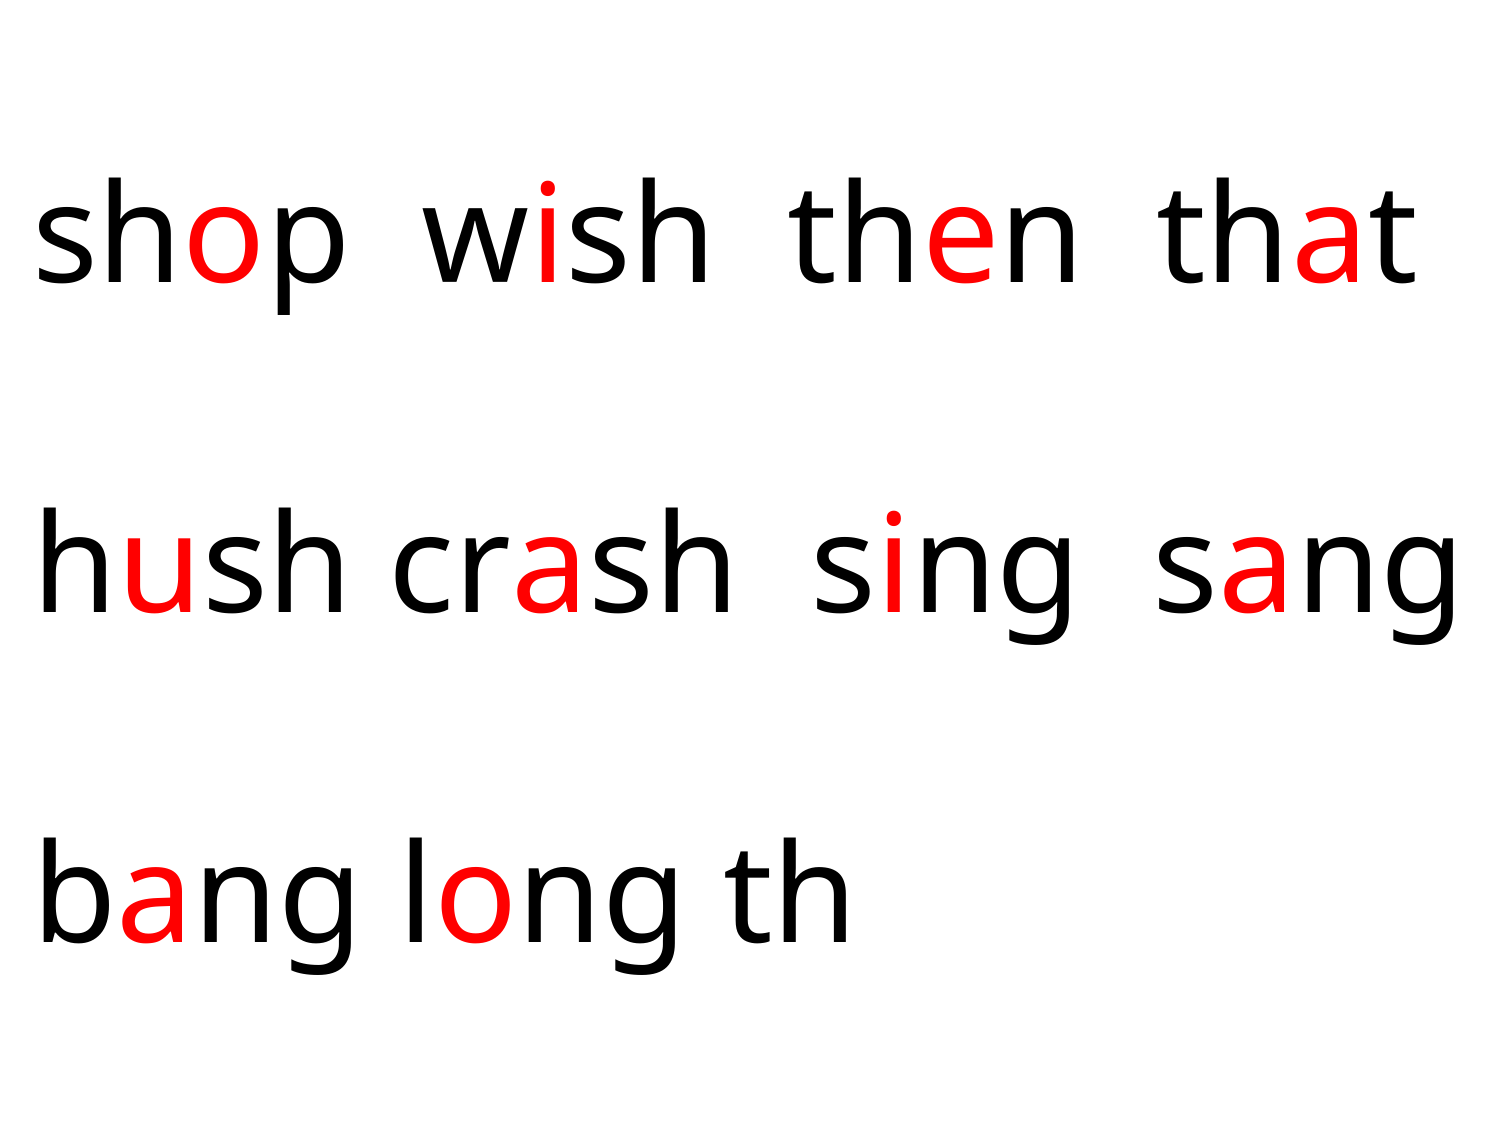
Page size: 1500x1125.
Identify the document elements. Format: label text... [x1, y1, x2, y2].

text_box shop wish then that hush crash sing sang bang long th [17, 137, 1500, 977]
